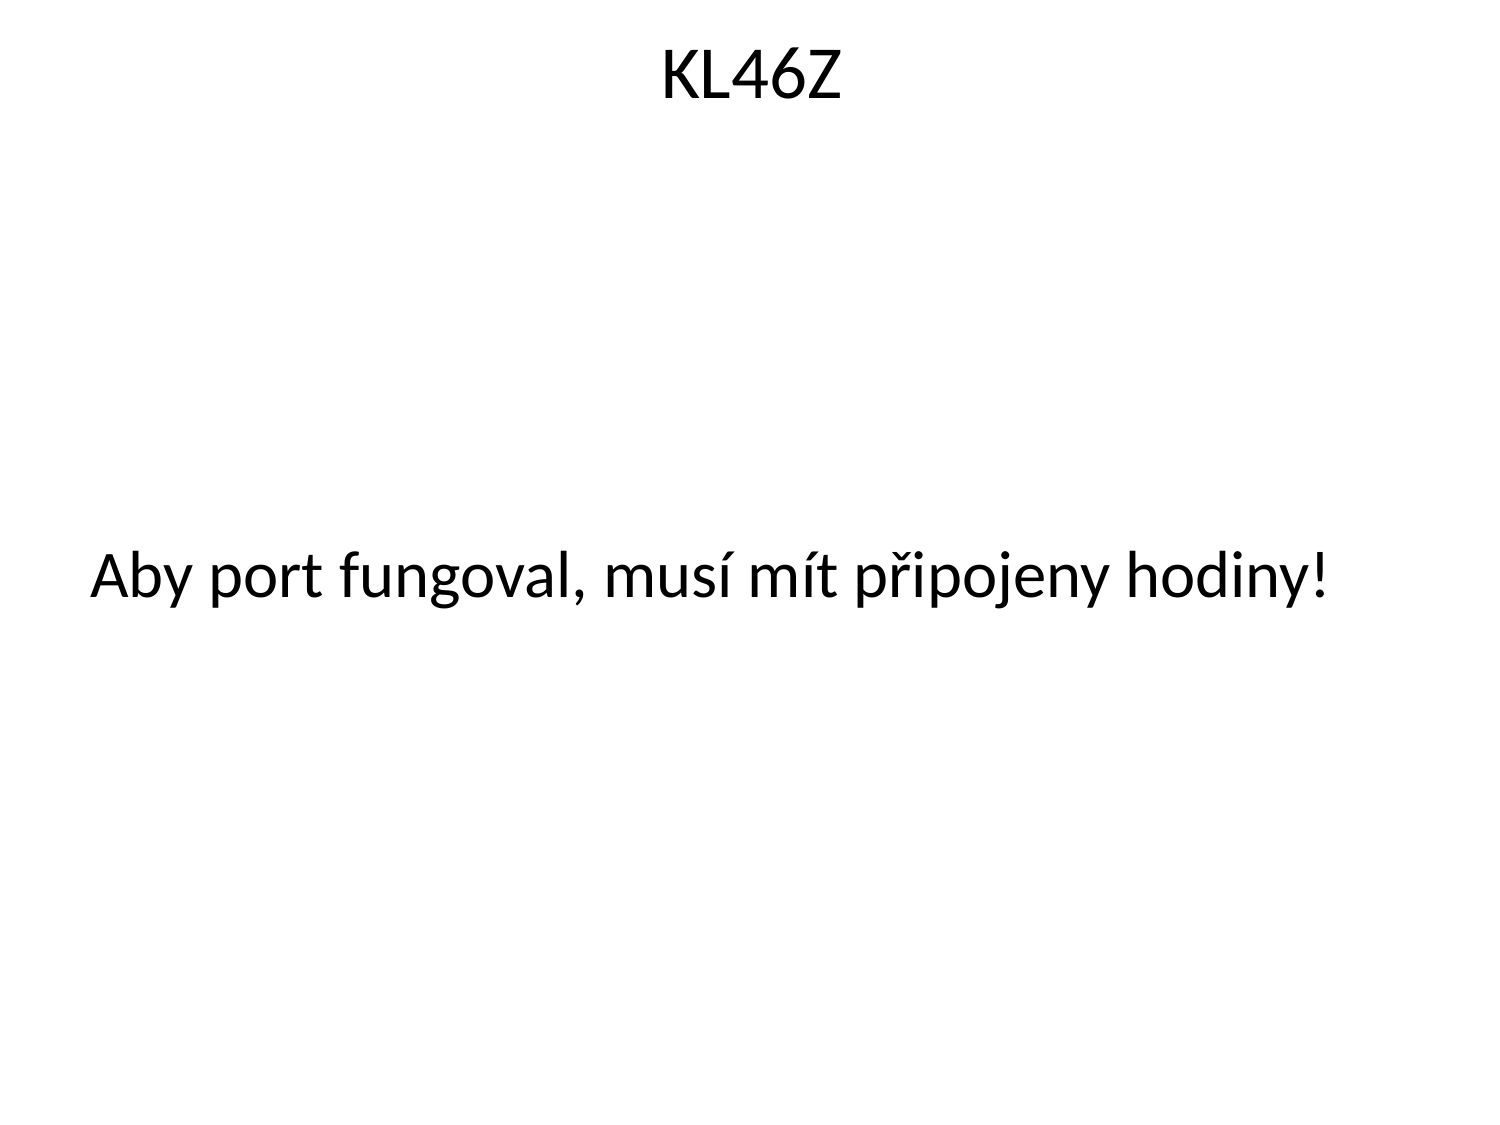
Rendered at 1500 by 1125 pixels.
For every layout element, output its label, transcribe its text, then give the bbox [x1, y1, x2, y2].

title KL46Z [76, 0, 1427, 138]
list Aby port fungoval, musí mít připojeny hodiny! [75, 149, 1425, 1005]
